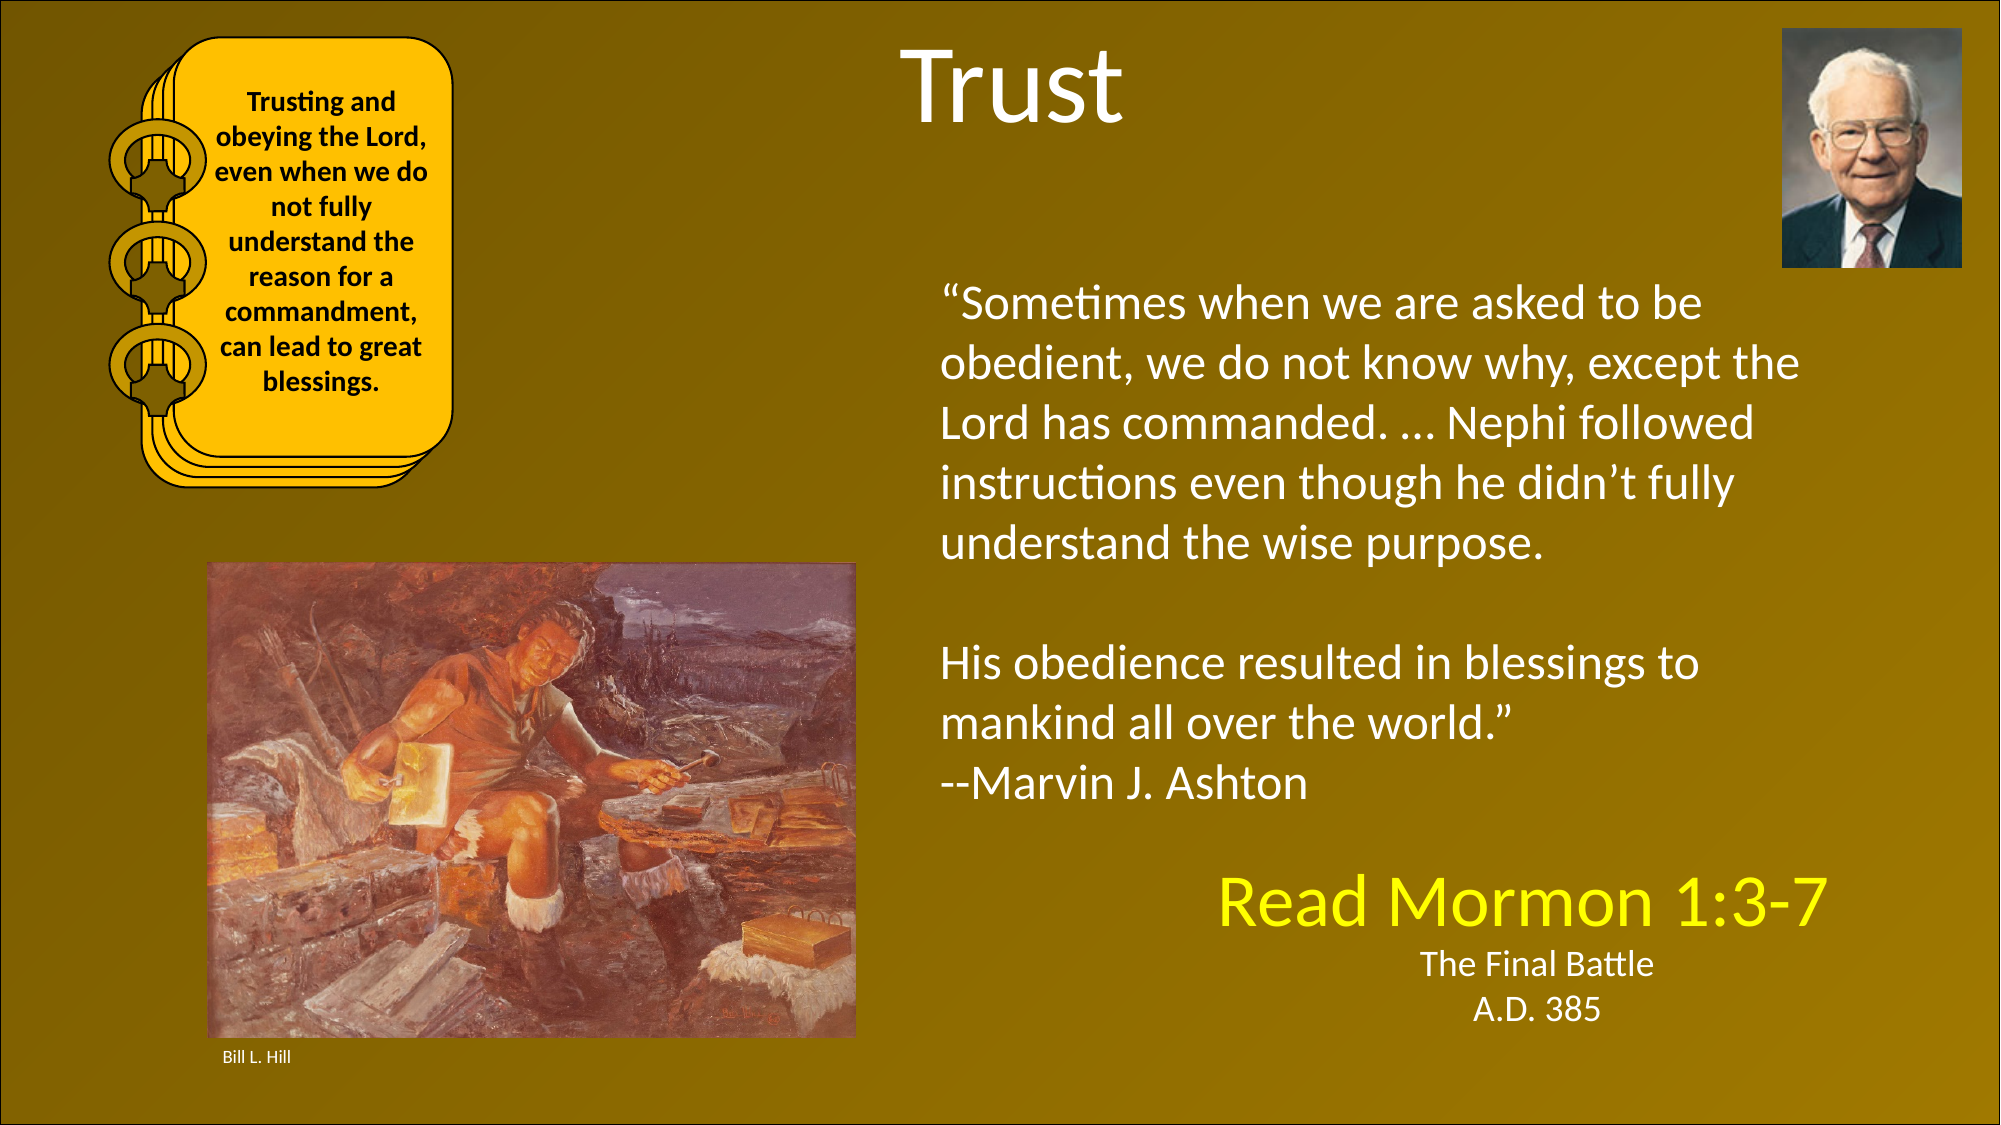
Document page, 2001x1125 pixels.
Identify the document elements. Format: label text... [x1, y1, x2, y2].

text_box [207, 562, 856, 1080]
text_box [0, 0, 2000, 1125]
text_box Trust [487, 2, 1538, 153]
picture [1782, 28, 1962, 268]
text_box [1162, 843, 1913, 1038]
text_box “Sometimes when we are asked to be obedient, we do not know why, except the Lord has commanded. … Nephi followed instructions even though he didn’t fully understand the wise purpose. His obedience resulted in blessings to mankind all over the world.” --Marvin J. Ashton [924, 262, 1868, 818]
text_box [109, 37, 453, 488]
